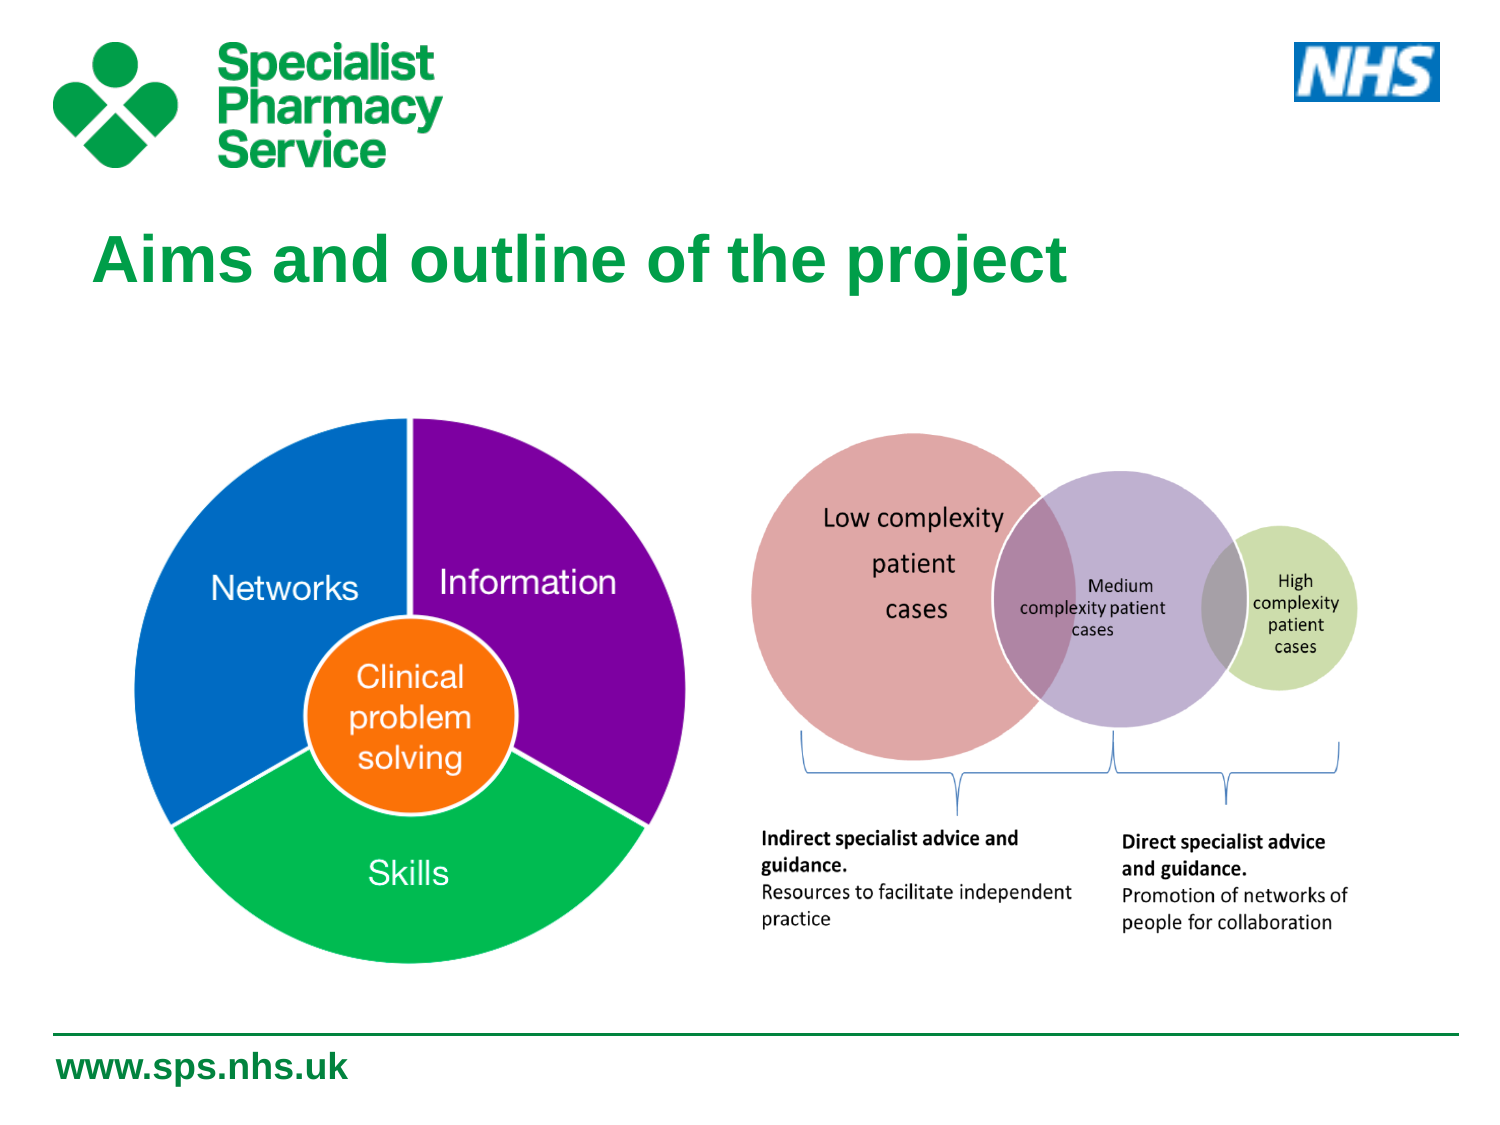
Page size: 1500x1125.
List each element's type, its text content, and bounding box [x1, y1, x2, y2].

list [132, 408, 694, 977]
picture [53, 42, 443, 168]
picture [691, 420, 1419, 953]
title Aims and outline of the project [76, 208, 1427, 303]
picture [1294, 42, 1440, 102]
